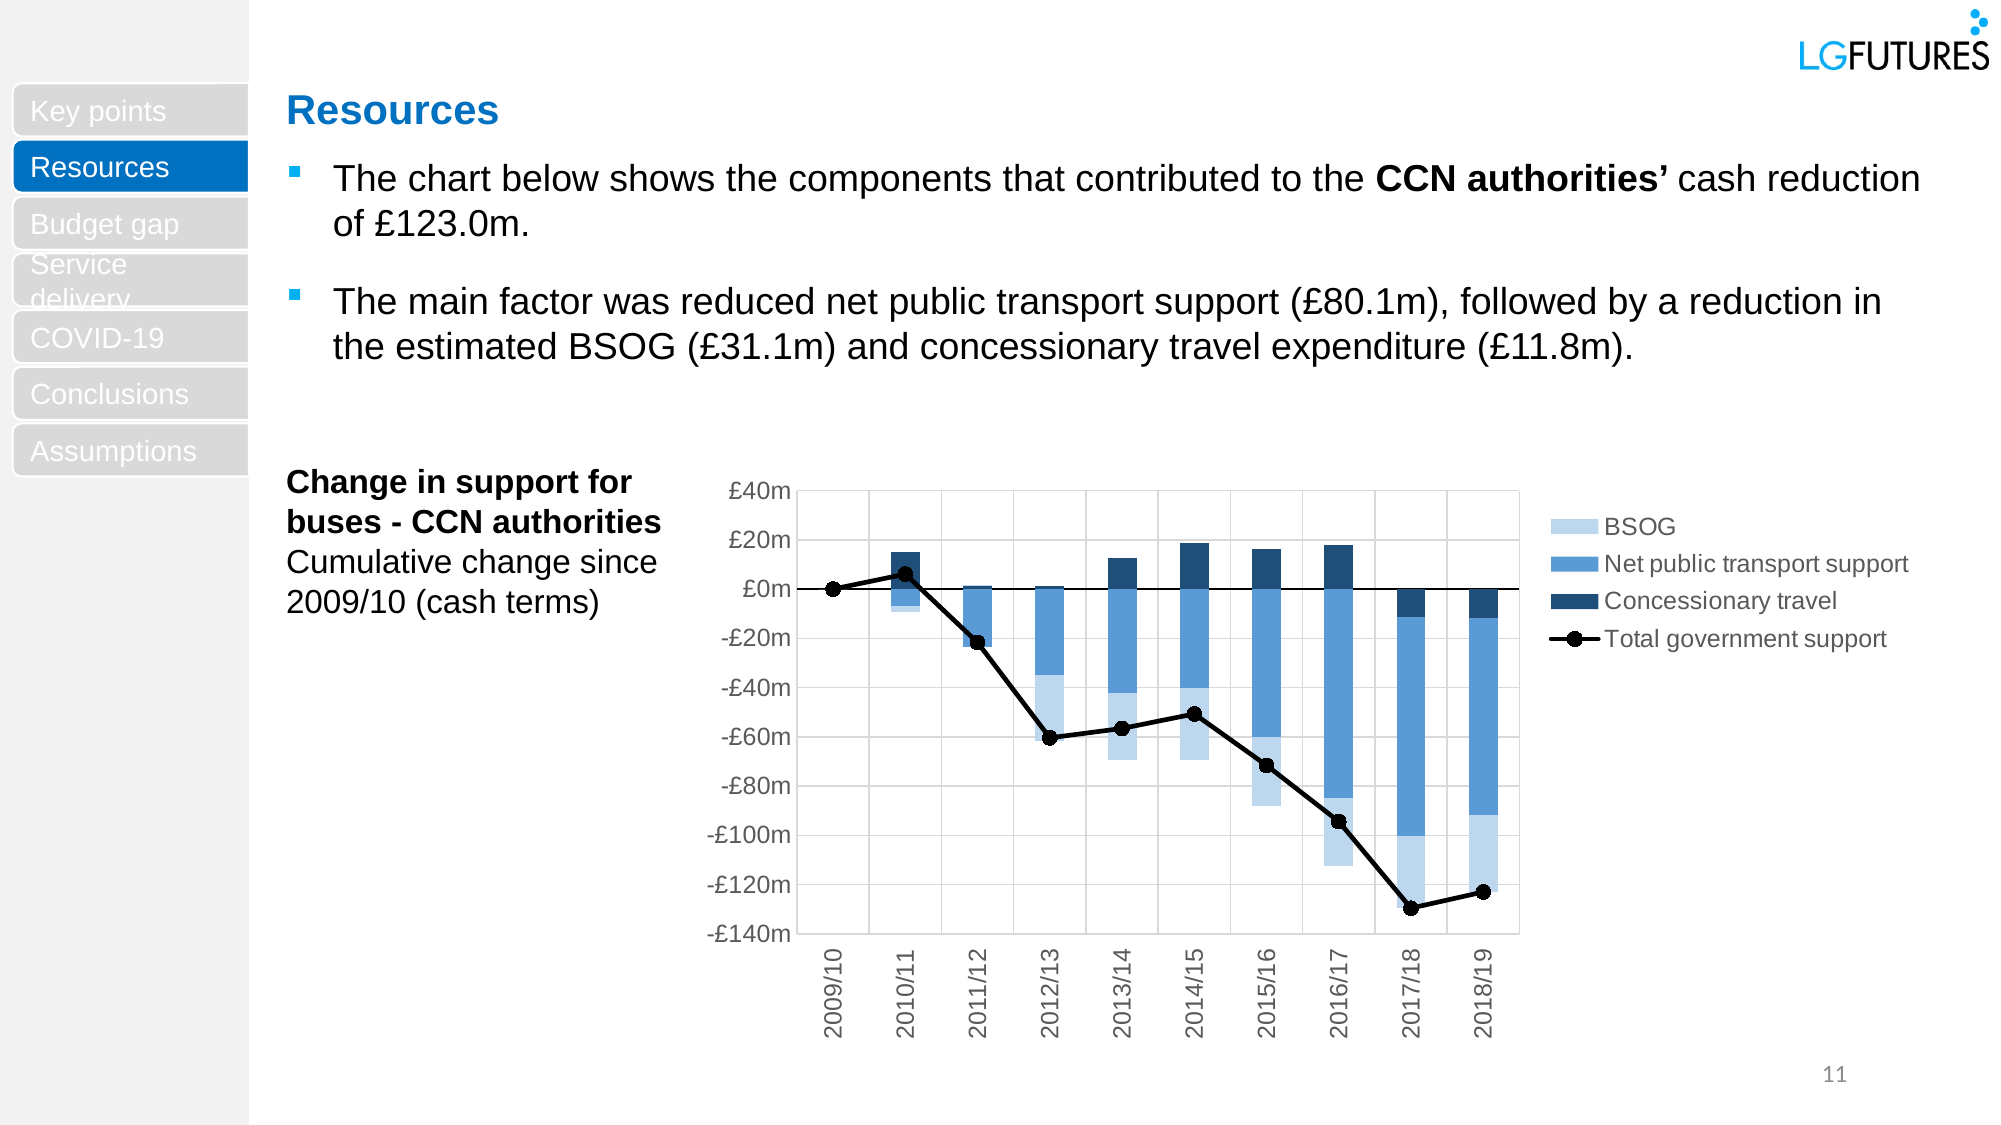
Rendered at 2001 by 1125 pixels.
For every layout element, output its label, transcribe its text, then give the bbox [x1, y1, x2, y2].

chart [703, 452, 1938, 1103]
text_box Change in support for buses - CCN authorities Cumulative change since 2009/10 (cash terms) [271, 452, 703, 627]
text_box Resources [11, 138, 250, 194]
picture [1800, 9, 1989, 70]
text_box Resources The chart below shows the components that contributed to the CCN authorities’ cash reduction of £123.0m. The main factor was reduced net public transport support (£80.1m), followed by a reduction in the estimated BSOG (£31.1m) and concessionary travel expenditure (£11.8m). [271, 75, 1938, 375]
